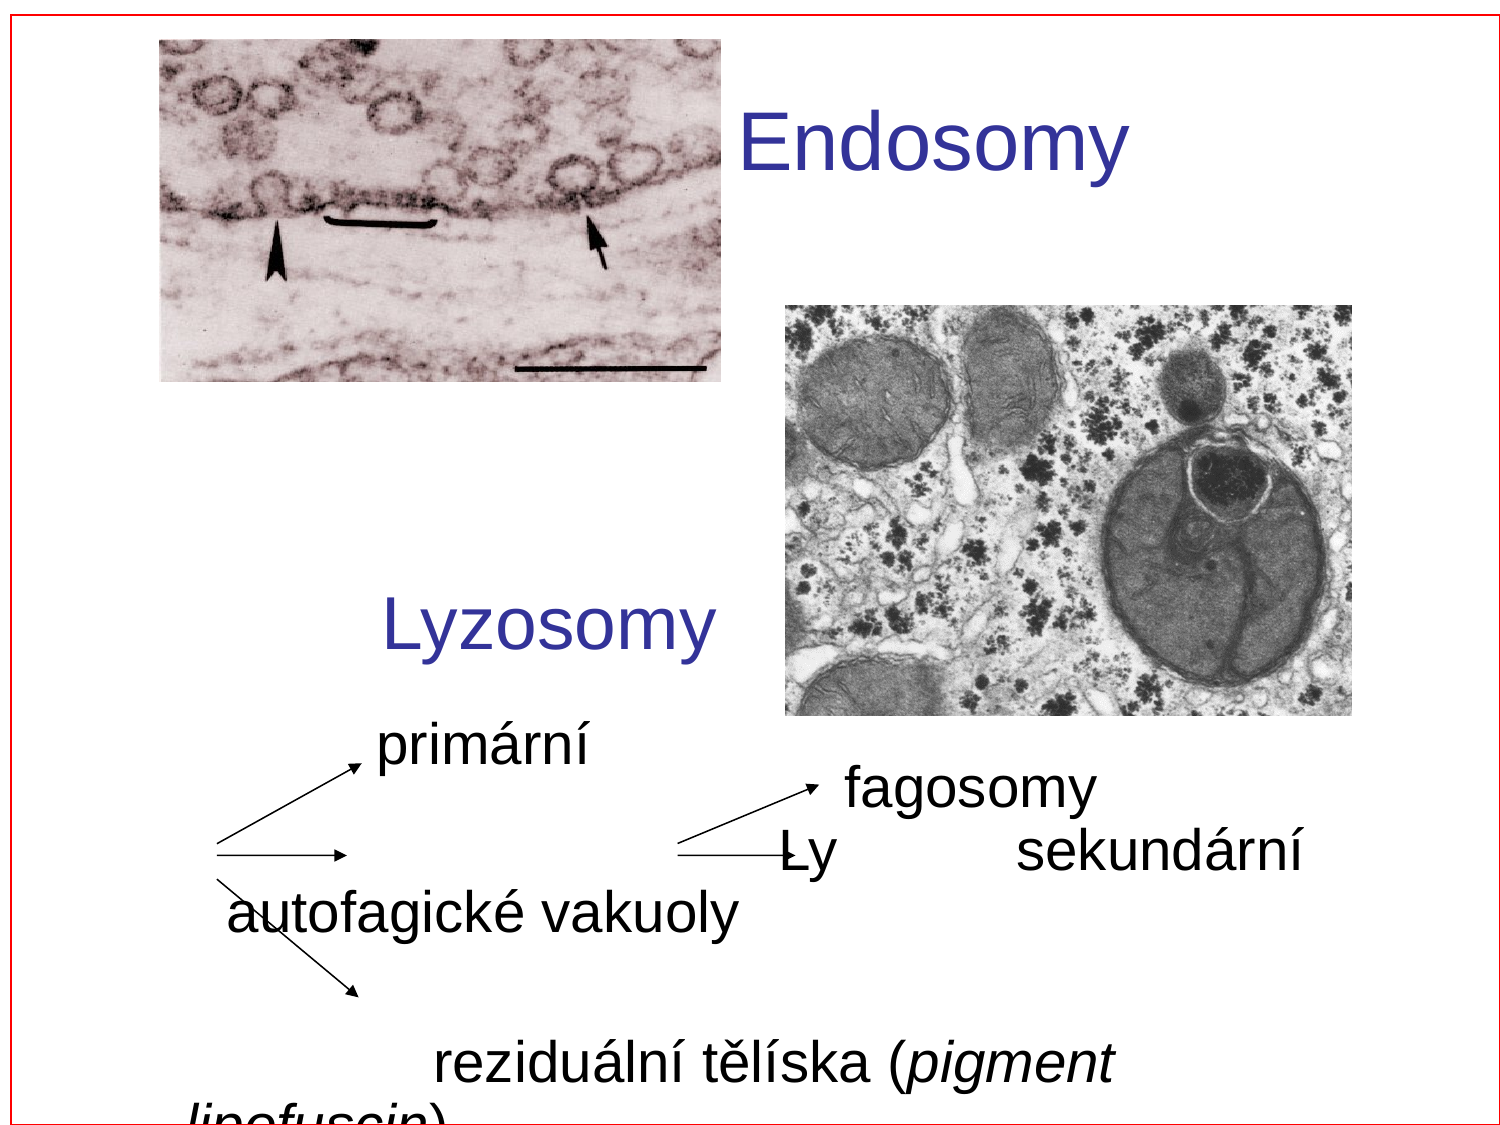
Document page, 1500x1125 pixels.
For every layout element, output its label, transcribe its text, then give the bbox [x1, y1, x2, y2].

text_box primární [361, 698, 610, 763]
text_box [216, 763, 820, 998]
text_box [10, 14, 1500, 1125]
picture [785, 305, 1352, 716]
text_box Endosomy [721, 73, 1191, 202]
picture [159, 39, 721, 383]
